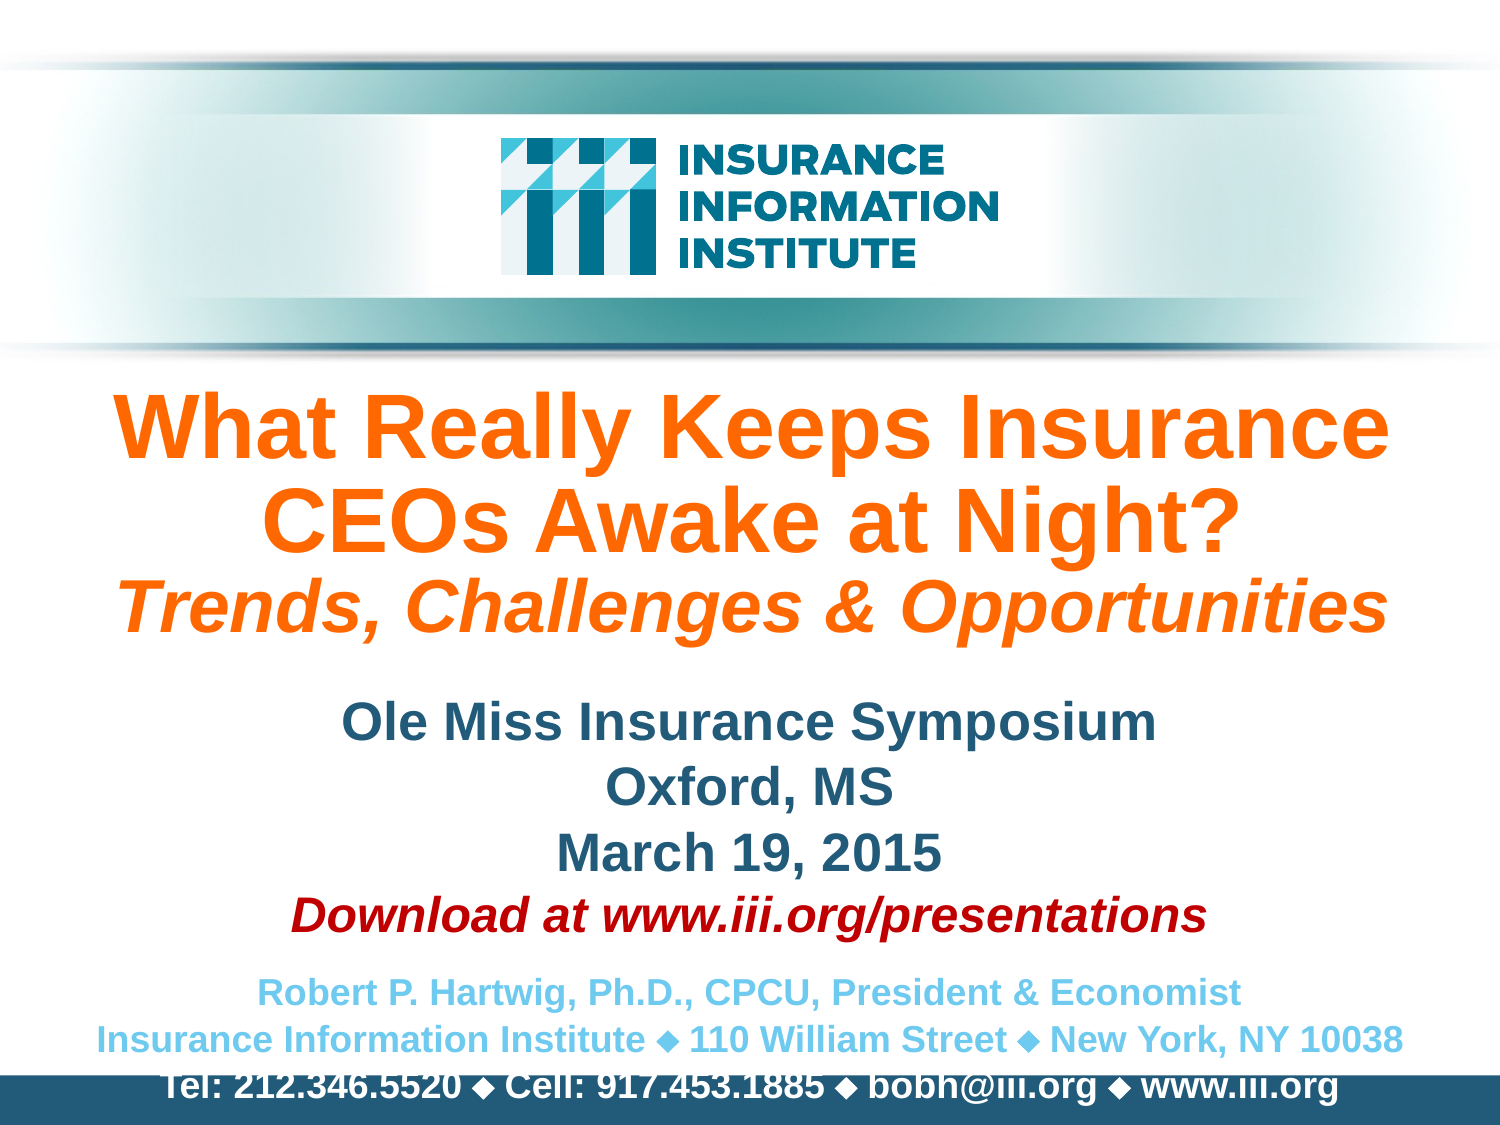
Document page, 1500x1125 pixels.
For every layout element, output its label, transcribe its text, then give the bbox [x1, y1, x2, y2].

picture [0, 43, 1500, 368]
text_box Robert P. Hartwig, Ph.D., CPCU, President & Economist Insurance Information Institute  110 William Street  New York, NY 10038 Tel: 212.346.5520  Cell: 917.453.1885  bobh@iii.org  www.iii.org [0, 965, 1500, 1115]
title What Really Keeps Insurance CEOs Awake at Night? Trends, Challenges & Opportunities [6, 374, 1500, 657]
subtitle Ole Miss Insurance Symposium Oxford, MS March 19, 2015 Download at www.iii.org/presentations [15, 690, 1485, 961]
